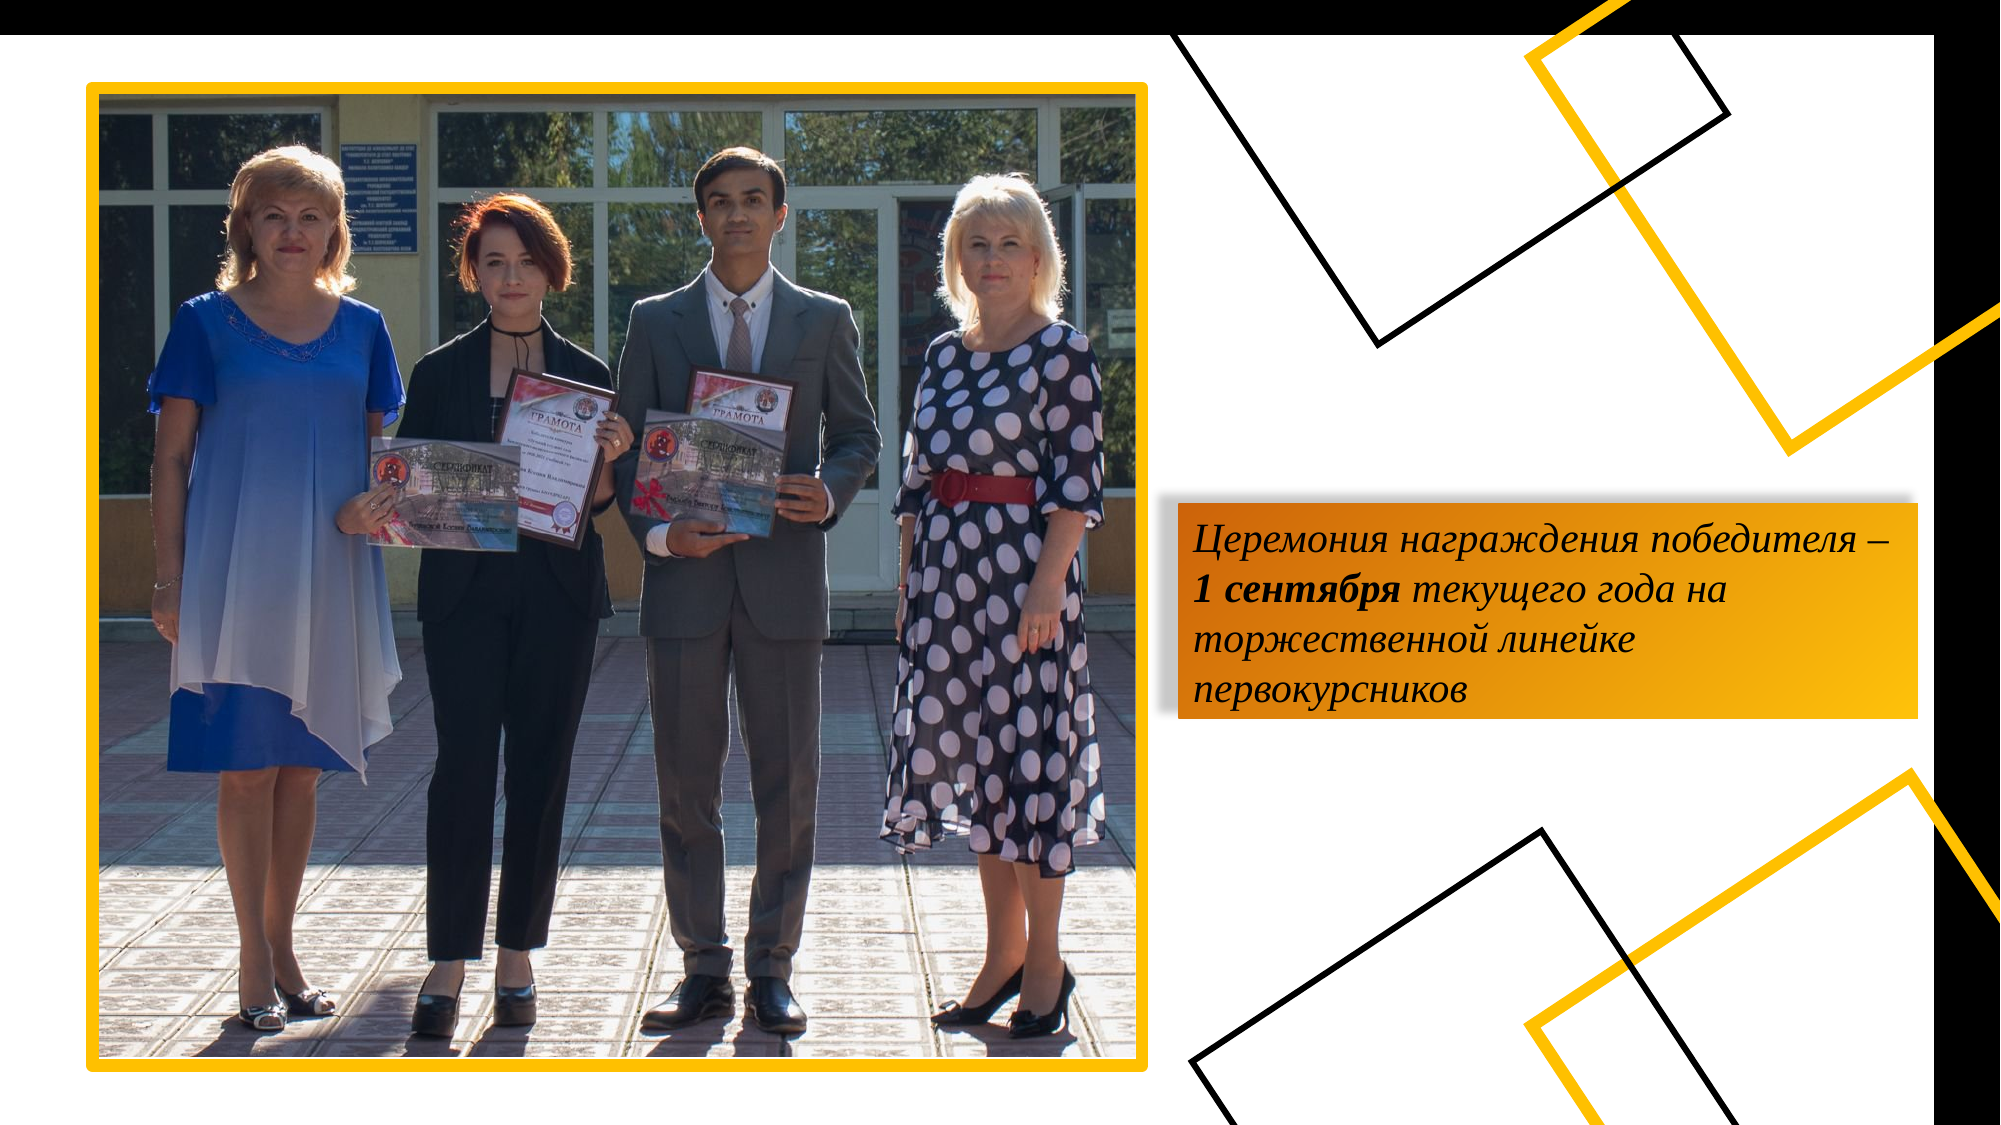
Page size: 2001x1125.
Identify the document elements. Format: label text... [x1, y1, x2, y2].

text_box Церемония награждения победителя – 1 сентября текущего года на торжественной линейке первокурсников [1178, 503, 1918, 719]
text_box [1153, 0, 1729, 347]
text_box [1629, 774, 2000, 1125]
text_box [1617, 0, 2000, 450]
text_box [0, 35, 1934, 1125]
picture [98, 94, 1136, 1060]
text_box [1190, 829, 1737, 1125]
